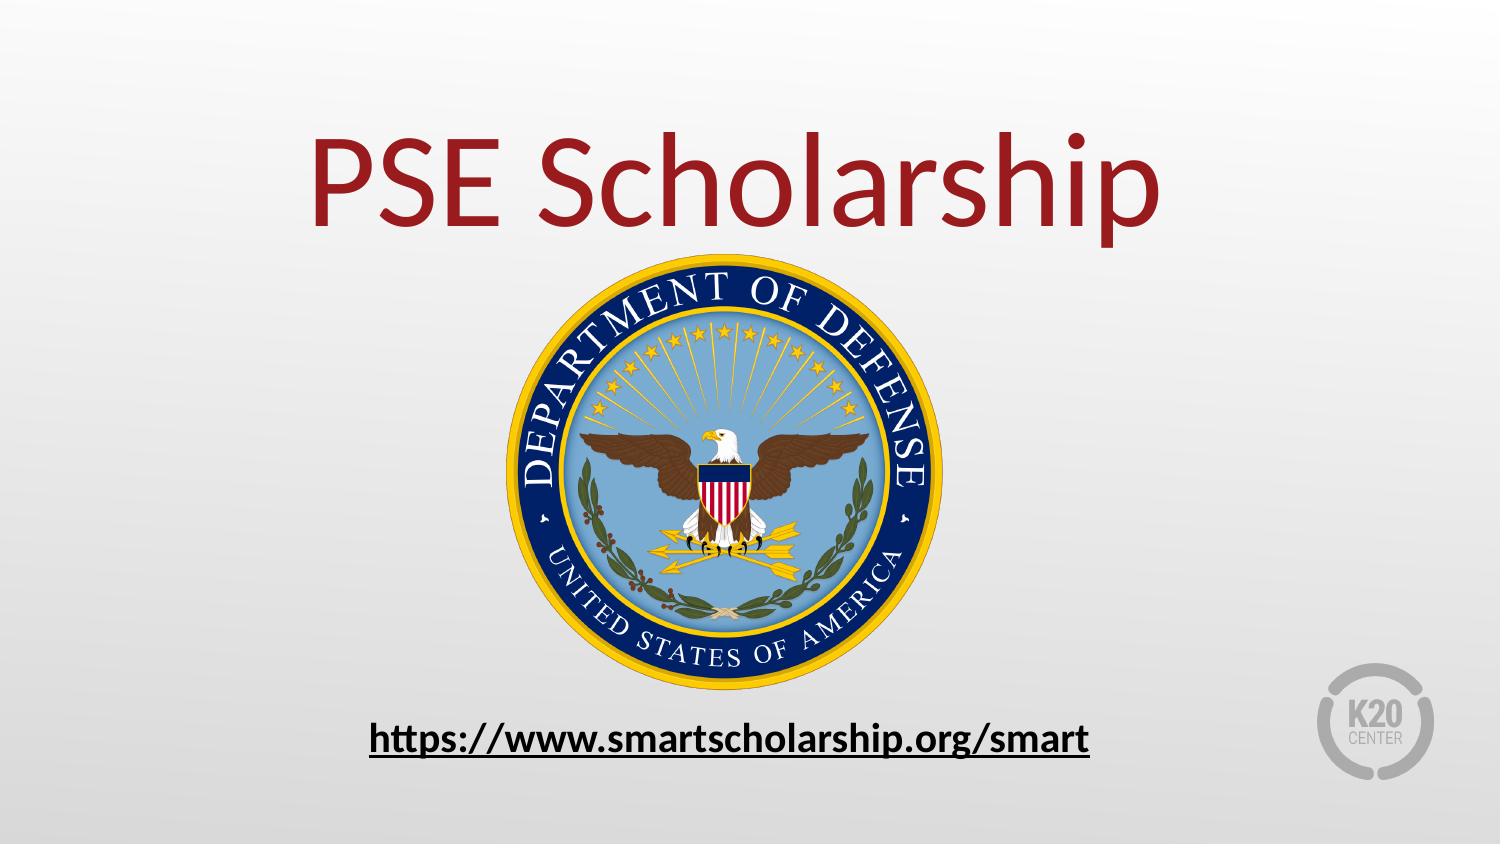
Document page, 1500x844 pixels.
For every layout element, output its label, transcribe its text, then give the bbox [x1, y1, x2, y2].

picture [505, 252, 954, 696]
picture [1300, 646, 1451, 797]
text_box https://www.smartscholarship.org/smart [304, 695, 1155, 776]
title PSE Scholarship [306, 46, 1176, 254]
